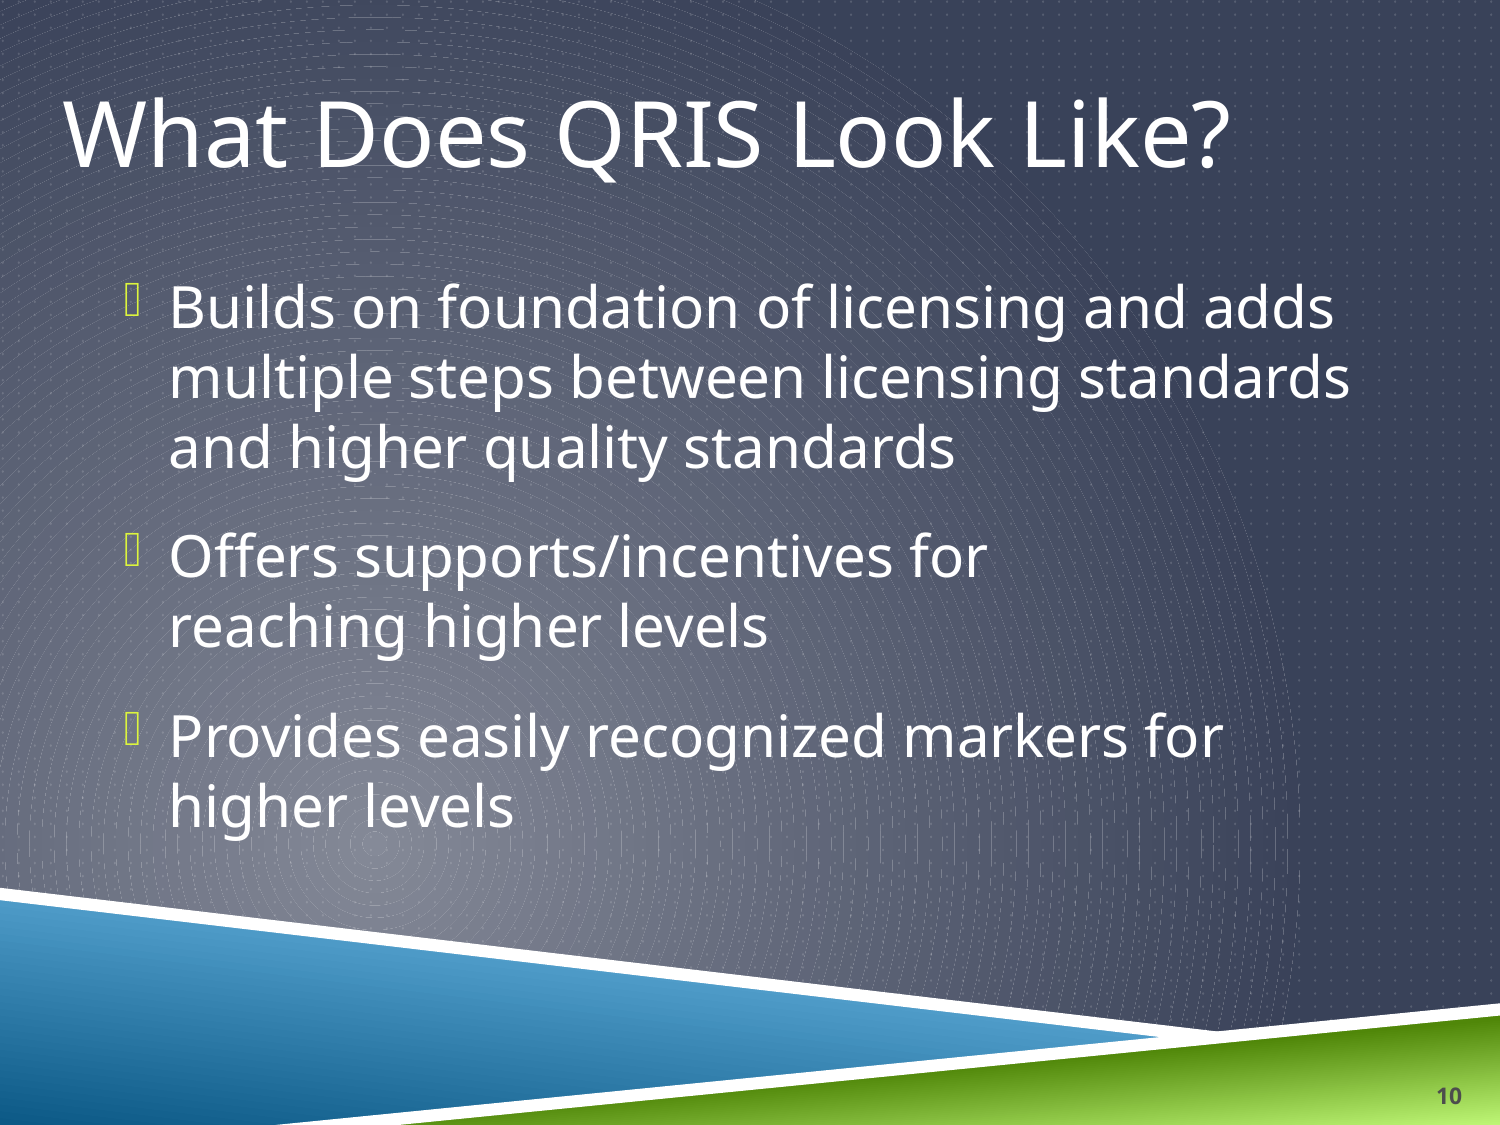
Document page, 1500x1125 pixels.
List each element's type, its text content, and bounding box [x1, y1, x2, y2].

list Builds on foundation of licensing and adds multiple steps between licensing standards and higher quality standards Offers supports/incentives for reaching higher levels Provides easily recognized markers for higher levels [112, 262, 1388, 875]
slide_number 10 [1387, 1052, 1463, 1113]
title What Does QRIS Look Like? [62, 37, 1413, 225]
